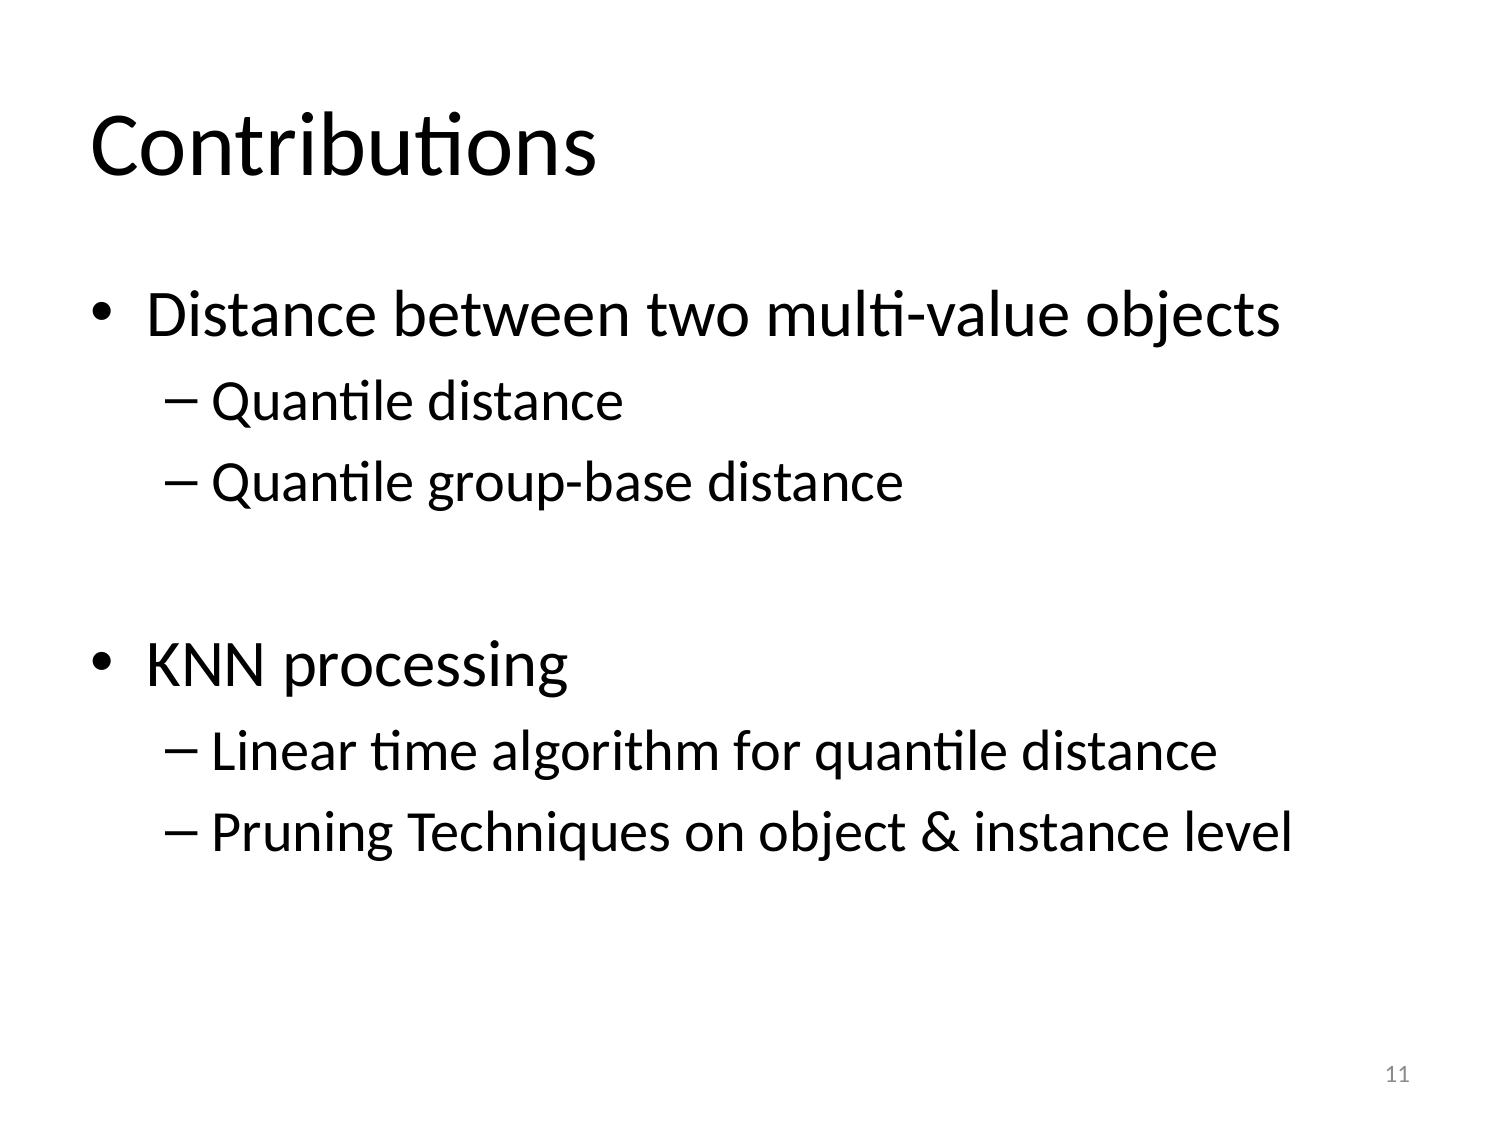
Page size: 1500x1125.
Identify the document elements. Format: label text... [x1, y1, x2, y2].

slide_number 11 [1074, 1042, 1425, 1103]
title Contributions [75, 45, 1425, 233]
list Distance between two multi-value objects Quantile distance Quantile group-base distance KNN processing Linear time algorithm for quantile distance Pruning Techniques on object & instance level [75, 262, 1425, 1005]
